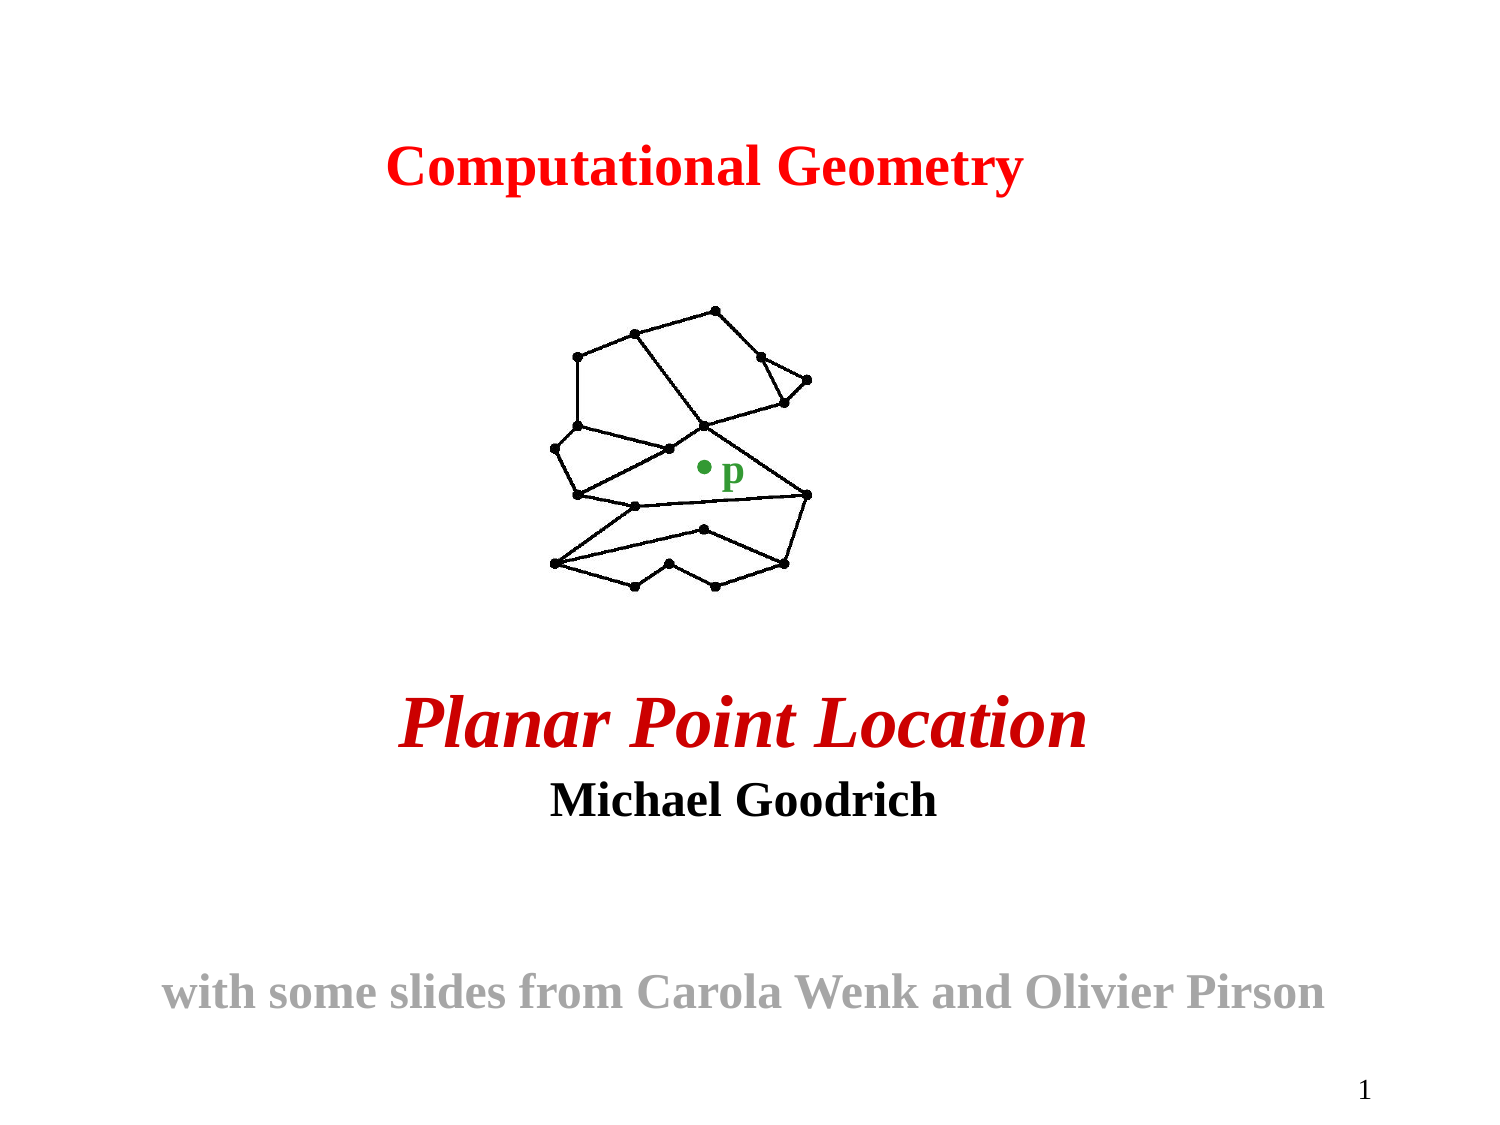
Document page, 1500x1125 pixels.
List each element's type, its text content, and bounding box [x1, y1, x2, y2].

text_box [530, 259, 836, 659]
title Computational Geometry [36, 80, 1375, 244]
slide_number 1 [1264, 1062, 1388, 1101]
subtitle Planar Point Location Michael Goodrich with some slides from Carola Wenk and Olivier Pirson [50, 675, 1438, 1031]
